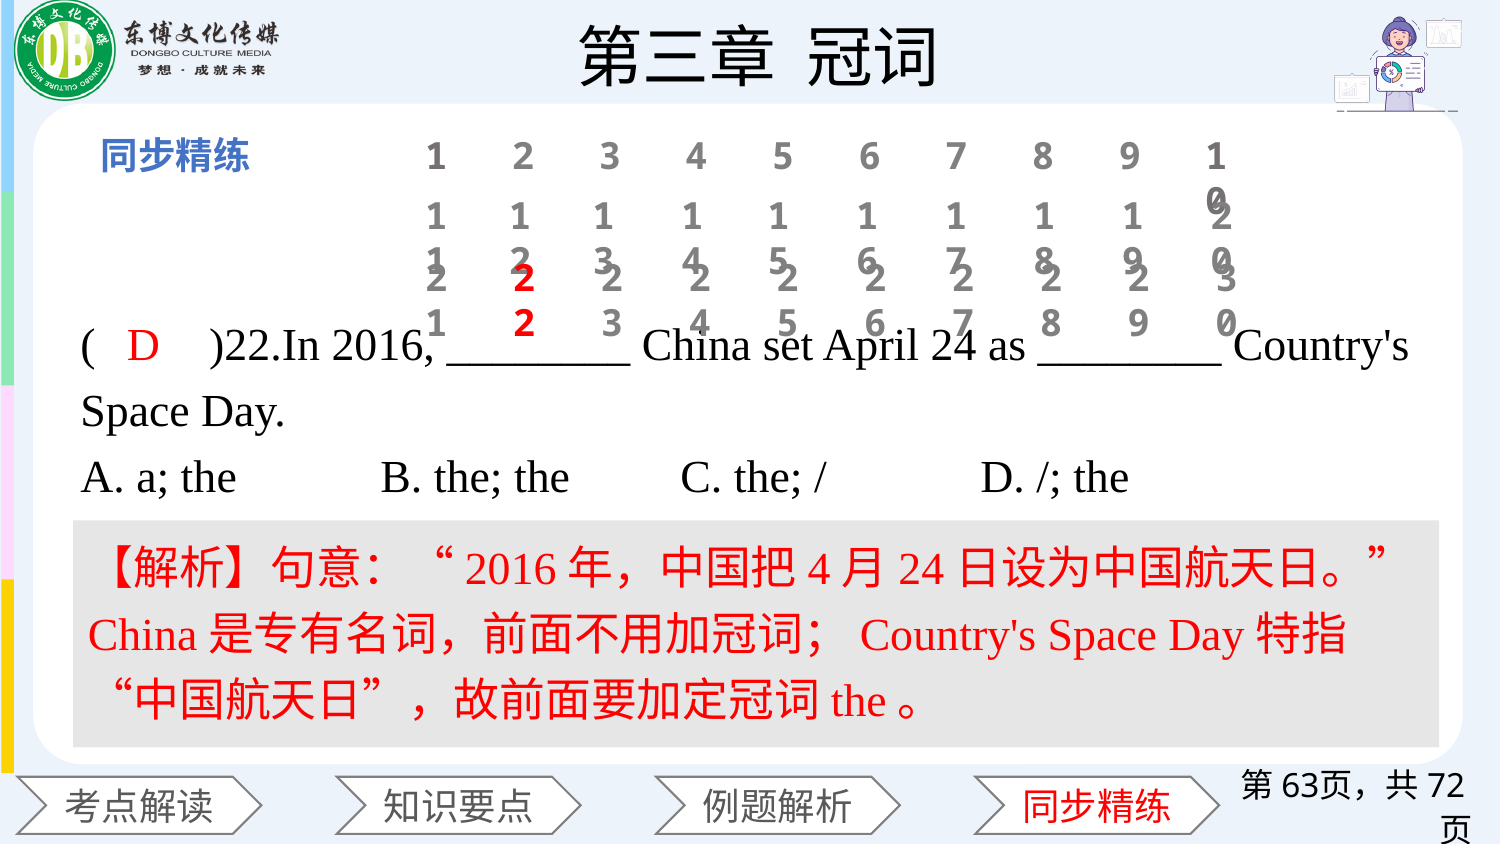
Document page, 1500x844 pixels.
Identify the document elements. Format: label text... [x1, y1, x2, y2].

text_box 7 [930, 124, 984, 184]
text_box 30 [1200, 246, 1274, 352]
text_box 15 [752, 184, 827, 290]
text_box 14 [666, 184, 738, 290]
text_box 11 [410, 184, 479, 246]
text_box 【解析】句意：“2016年，中国把4月24日设为中国航天日。”China是专有名词，前面不用加冠词；Country's Space Day特指“中国航天日”，故前面要加定冠词the。 [73, 520, 1440, 748]
text_box 23 [585, 246, 660, 352]
text_box 25 [761, 246, 835, 352]
text_box ( )22.In 2016, ________ China set April 24 as ________ Country's Space Day. A. a; the B. the; the C. the; / D. /; the [65, 296, 1429, 744]
text_box 9 [1103, 124, 1158, 185]
text_box 17 [929, 184, 1004, 290]
text_box 26 [849, 246, 923, 352]
text_box 29 [1112, 246, 1187, 352]
text_box 27 [937, 246, 1011, 352]
text_box 13 [577, 184, 652, 290]
text_box 8 [1017, 124, 1071, 185]
text_box 20 [1195, 184, 1269, 290]
text_box 3 [583, 124, 638, 184]
text_box D [112, 306, 177, 377]
text_box 21 [410, 246, 484, 352]
text_box 24 [673, 246, 748, 352]
picture [14, 0, 280, 101]
text_box 6 [843, 124, 898, 184]
text_box 22 [498, 246, 572, 352]
text_box 18 [1018, 184, 1092, 290]
text_box 第页，共72页 [1195, 784, 1489, 830]
text_box 4 [670, 124, 724, 184]
text_box 16 [841, 184, 915, 290]
text_box 5 [757, 124, 811, 184]
text_box 2 [497, 124, 551, 184]
picture [1312, 0, 1487, 131]
text_box 28 [1025, 246, 1099, 352]
text_box 10 [1190, 124, 1259, 230]
text_box 1 [410, 124, 464, 184]
text_box 19 [1106, 184, 1181, 290]
text_box 12 [494, 184, 563, 290]
